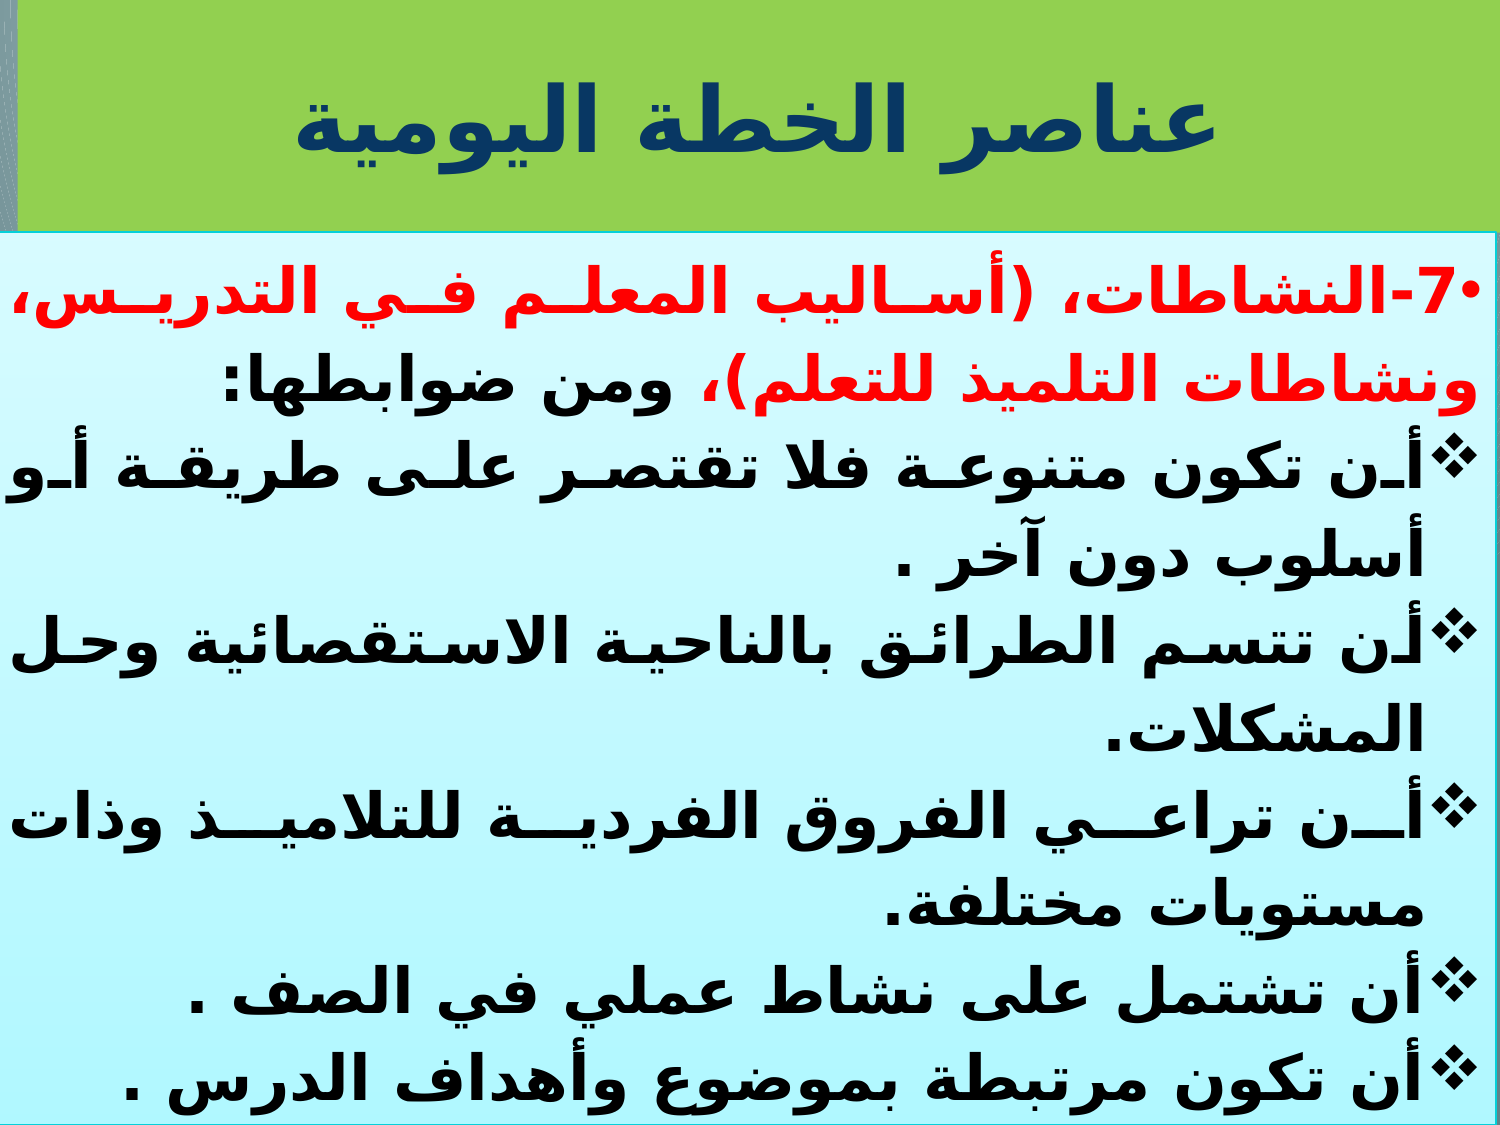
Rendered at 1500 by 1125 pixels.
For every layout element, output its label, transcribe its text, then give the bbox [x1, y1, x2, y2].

title عناصر الخطة اليومية [17, 0, 1500, 233]
list 7-النشاطات، (أساليب المعلم في التدريس، ونشاطات التلميذ للتعلم)، ومن ضوابطها: أن تكون متنوعة فلا تقتصر على طريقة أو أسلوب دون آخر . أن تتسم الطرائق بالناحية الاستقصائية وحل المشكلات. أن تراعي الفروق الفردية للتلاميذ وذات مستويات مختلفة. أن تشتمل على نشاط عملي في الصف . أن تكون مرتبطة بموضوع وأهداف الدرس . [0, 231, 1497, 1125]
